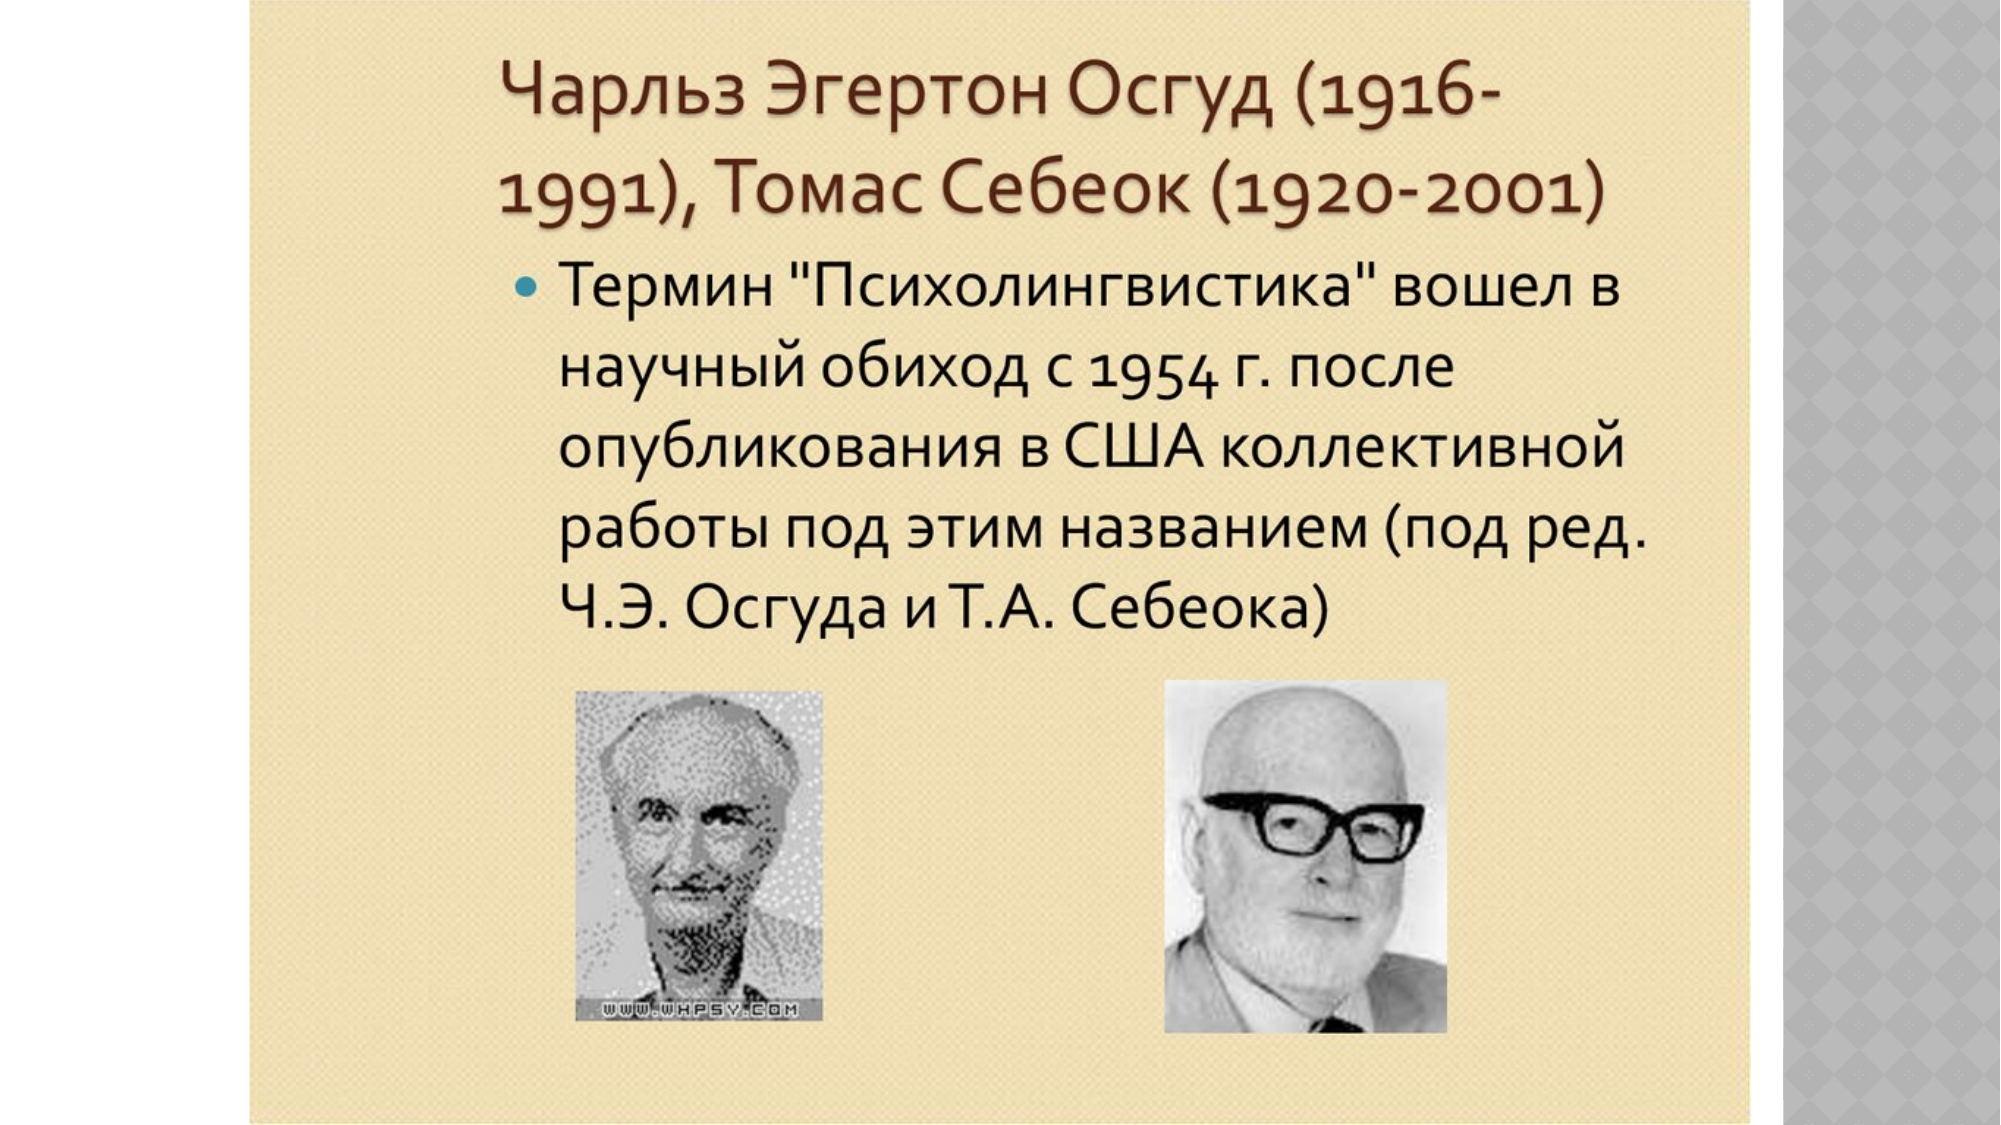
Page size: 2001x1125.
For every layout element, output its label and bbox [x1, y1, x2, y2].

picture [248, 0, 1752, 1125]
